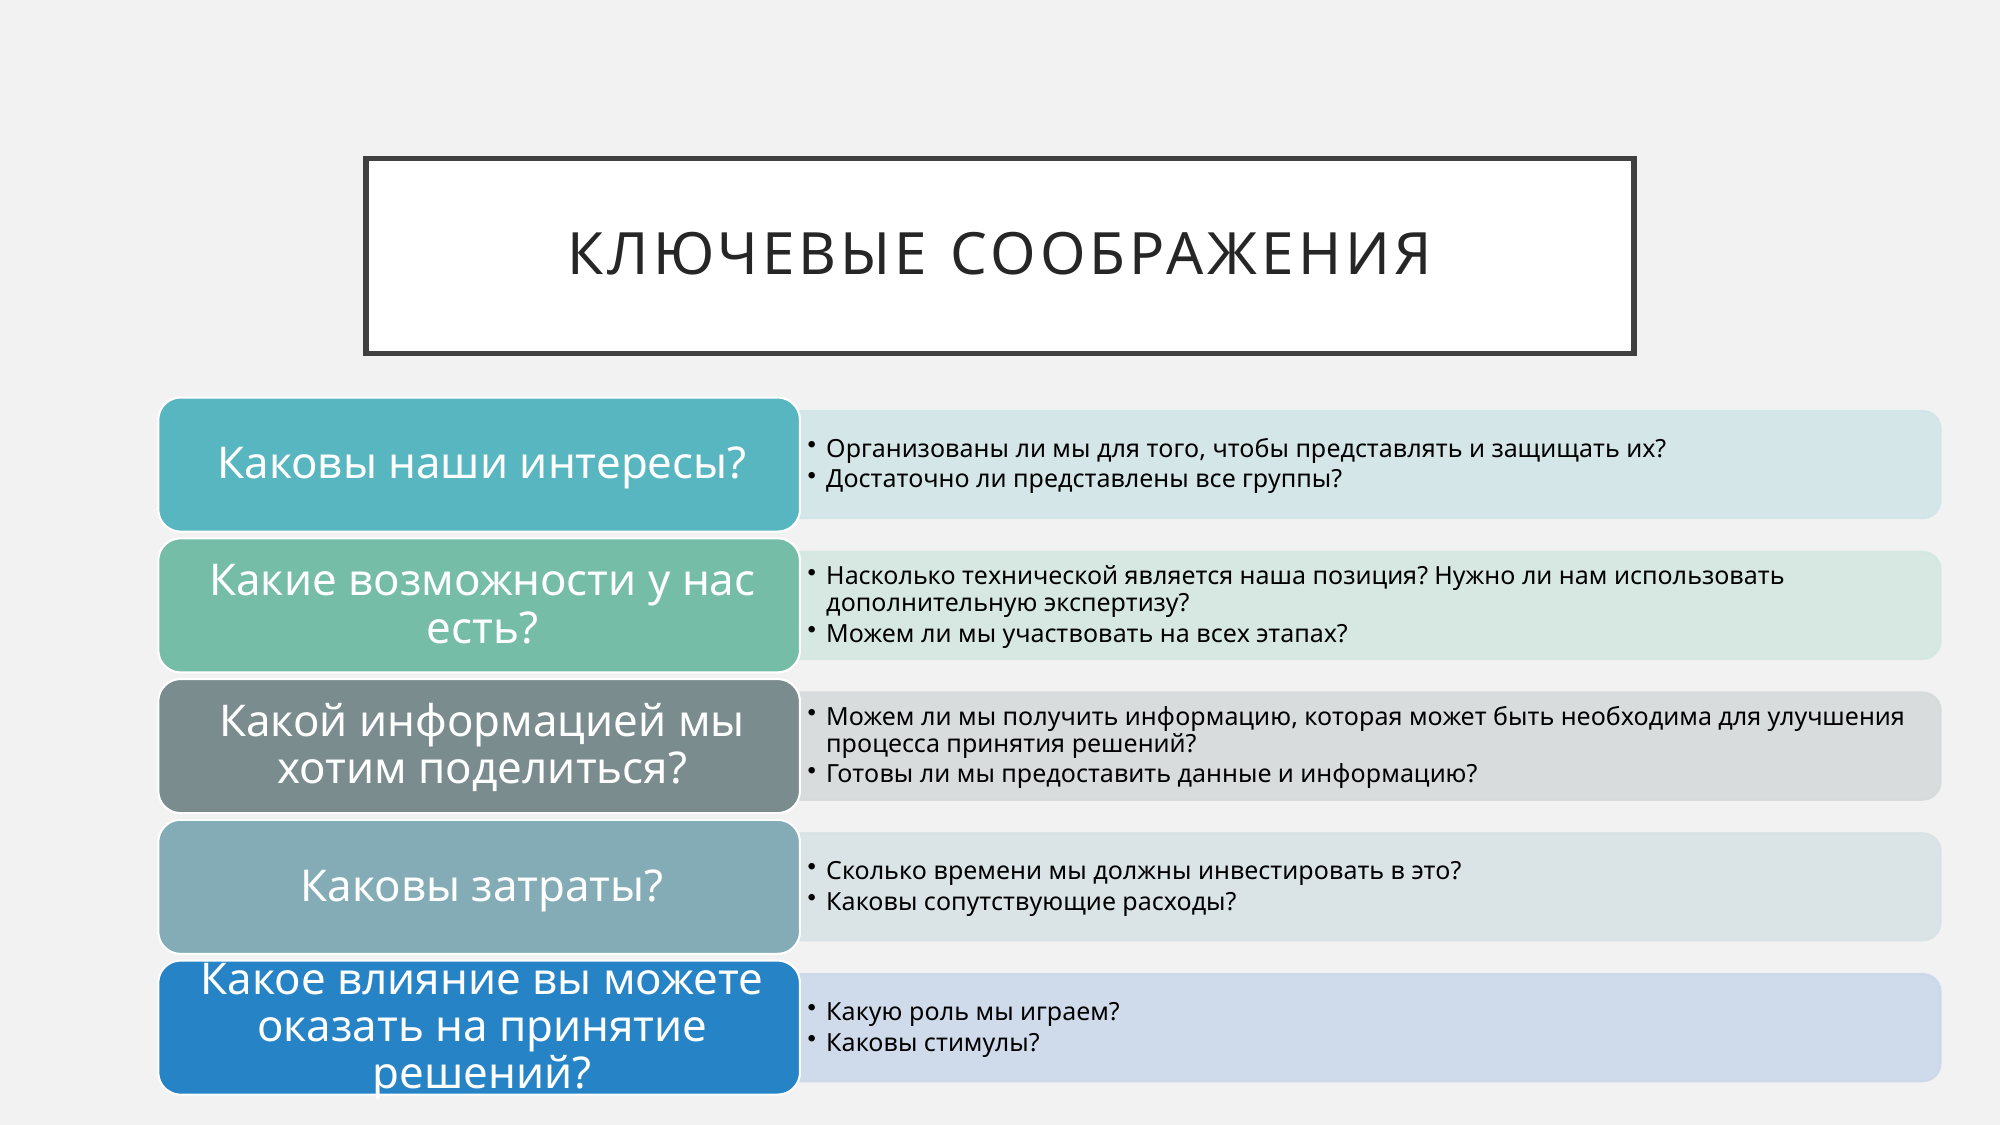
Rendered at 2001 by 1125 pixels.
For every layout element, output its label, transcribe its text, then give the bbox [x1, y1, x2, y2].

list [158, 397, 1941, 1095]
title Ключевые соображения [363, 156, 1637, 356]
